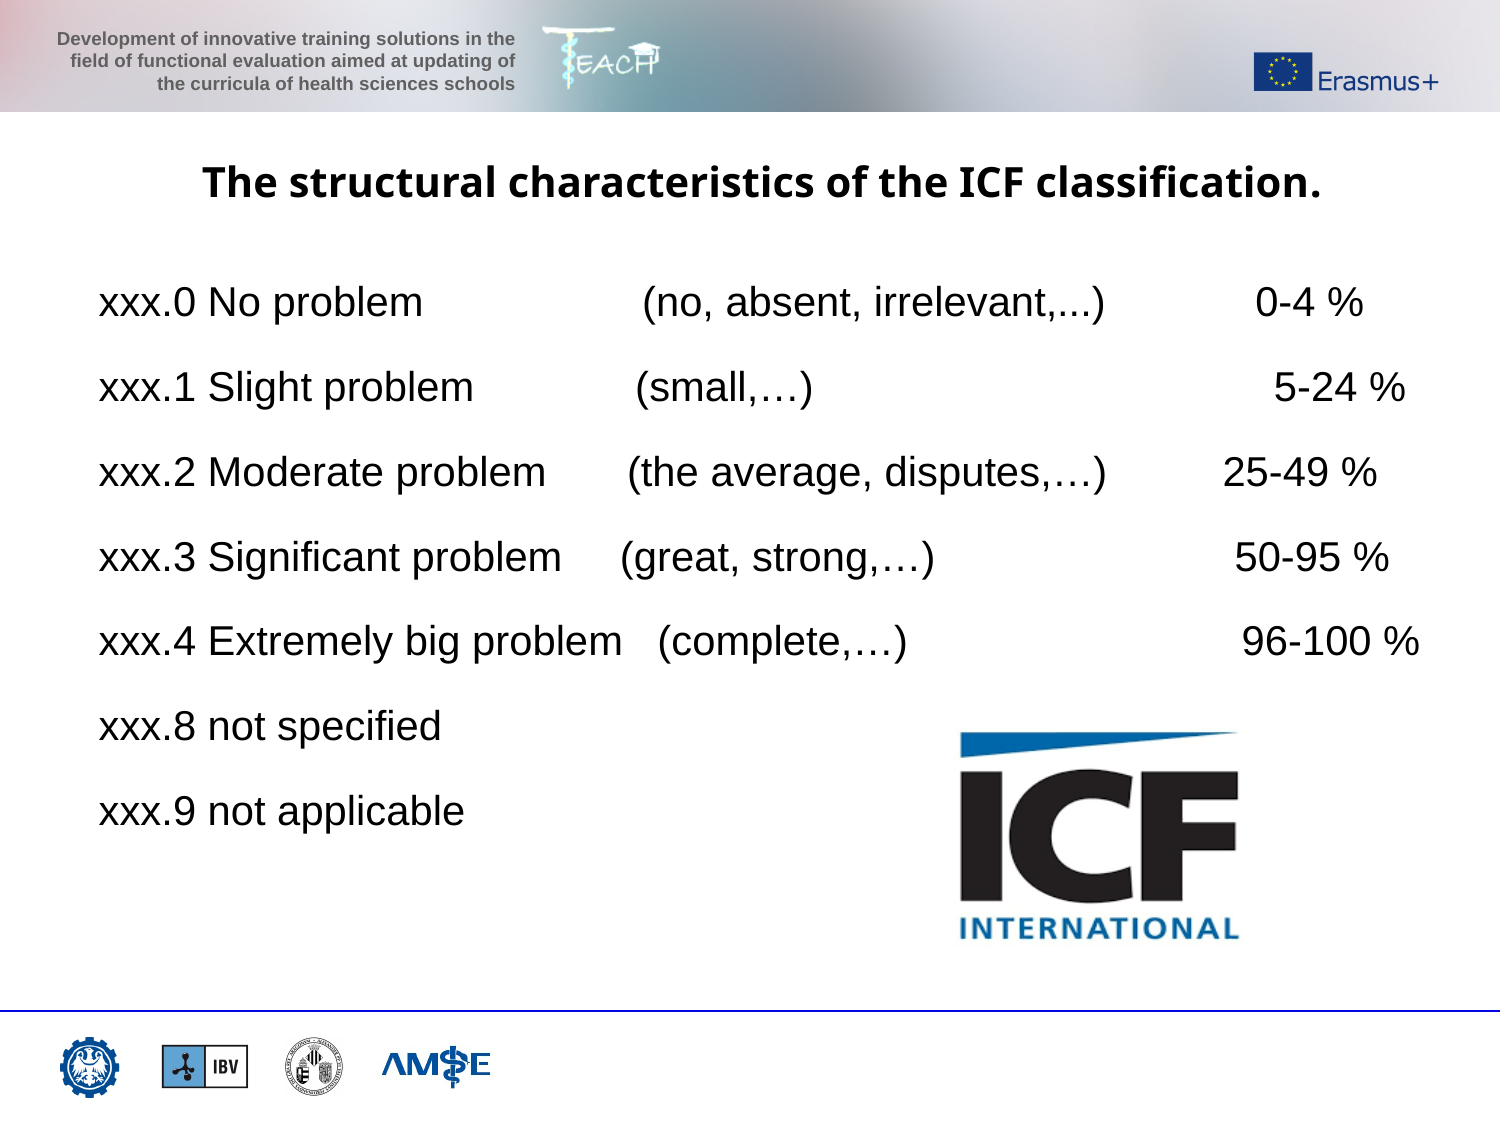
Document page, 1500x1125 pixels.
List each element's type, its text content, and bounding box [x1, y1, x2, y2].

picture [0, 0, 1500, 112]
picture [161, 1044, 249, 1089]
text_box xxx.0 No problem (no, absent, irrelevant,...) 0-4 % xxx.1 Slight problem (small,…) 5-24 % xxx.2 Moderate problem (the average, disputes,…) 25-49 % xxx.3 Significant problem (great, strong,…) 50-95 % xxx.4 Extremely big problem (complete,…) 96-100 % xxx.8 not specified xxx.9 not applicable [53, 267, 1471, 894]
picture [379, 1044, 491, 1089]
picture [879, 727, 1325, 948]
picture [284, 1036, 344, 1097]
picture [53, 1035, 126, 1099]
text_box The structural characteristics of the ICF classification. [53, 148, 1471, 234]
